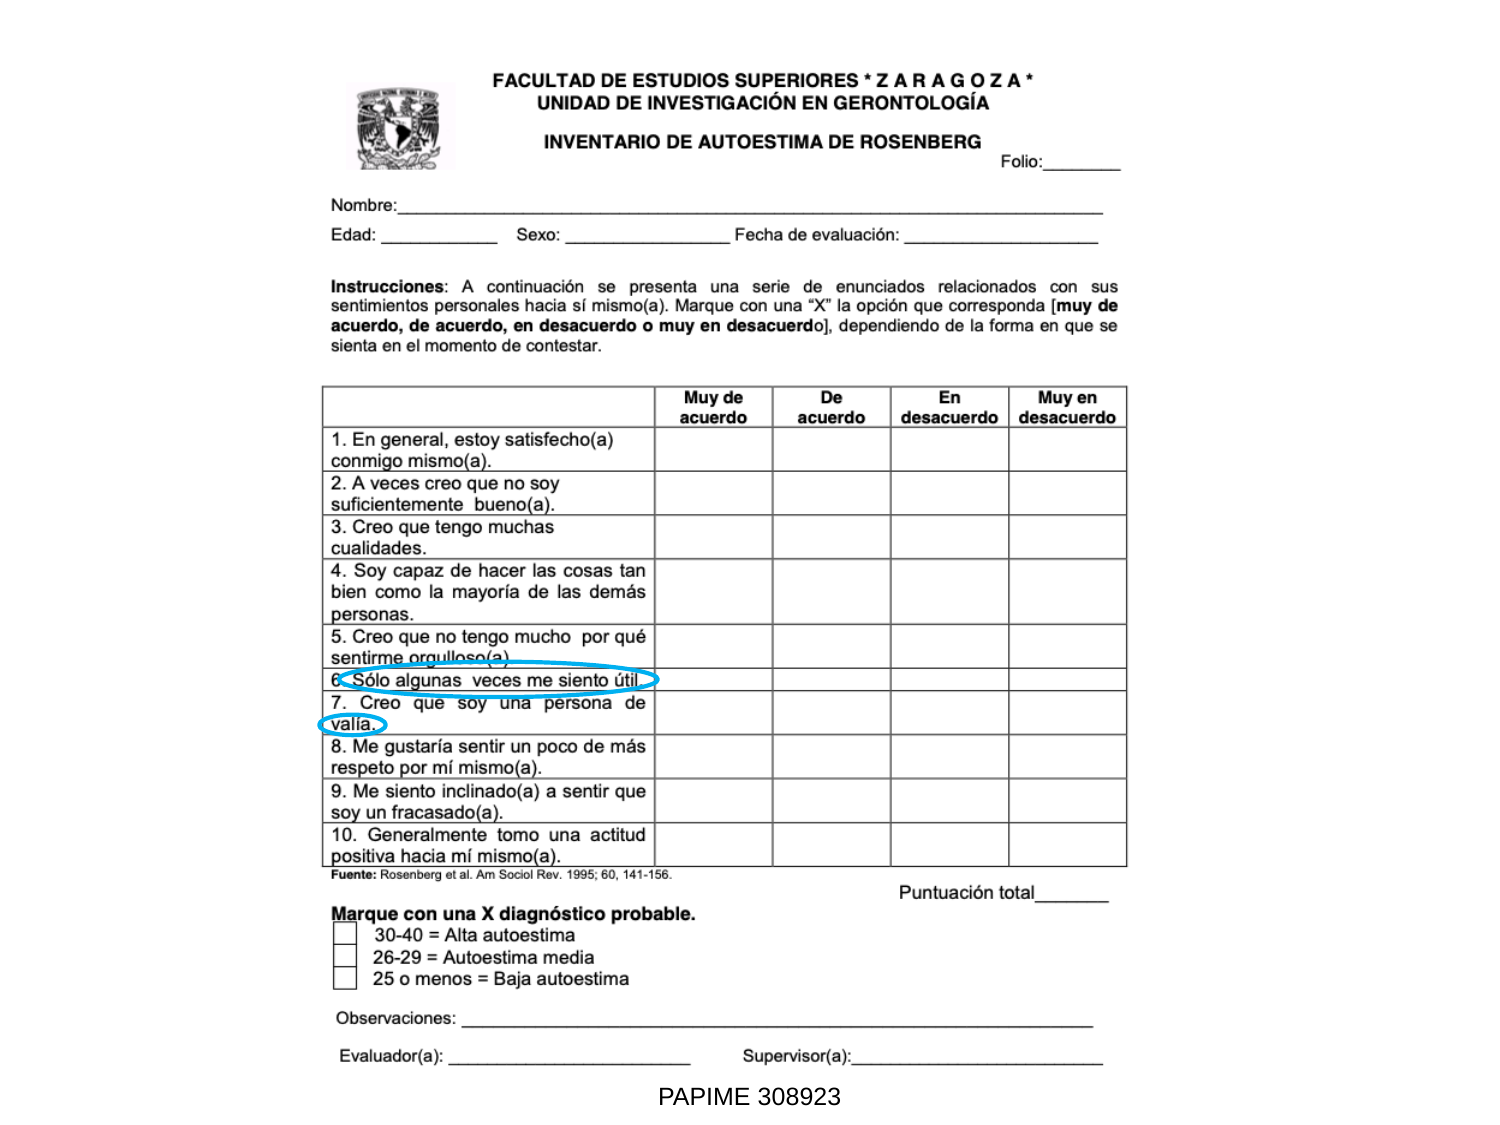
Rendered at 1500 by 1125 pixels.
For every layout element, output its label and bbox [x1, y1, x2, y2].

picture [296, 14, 1198, 1110]
